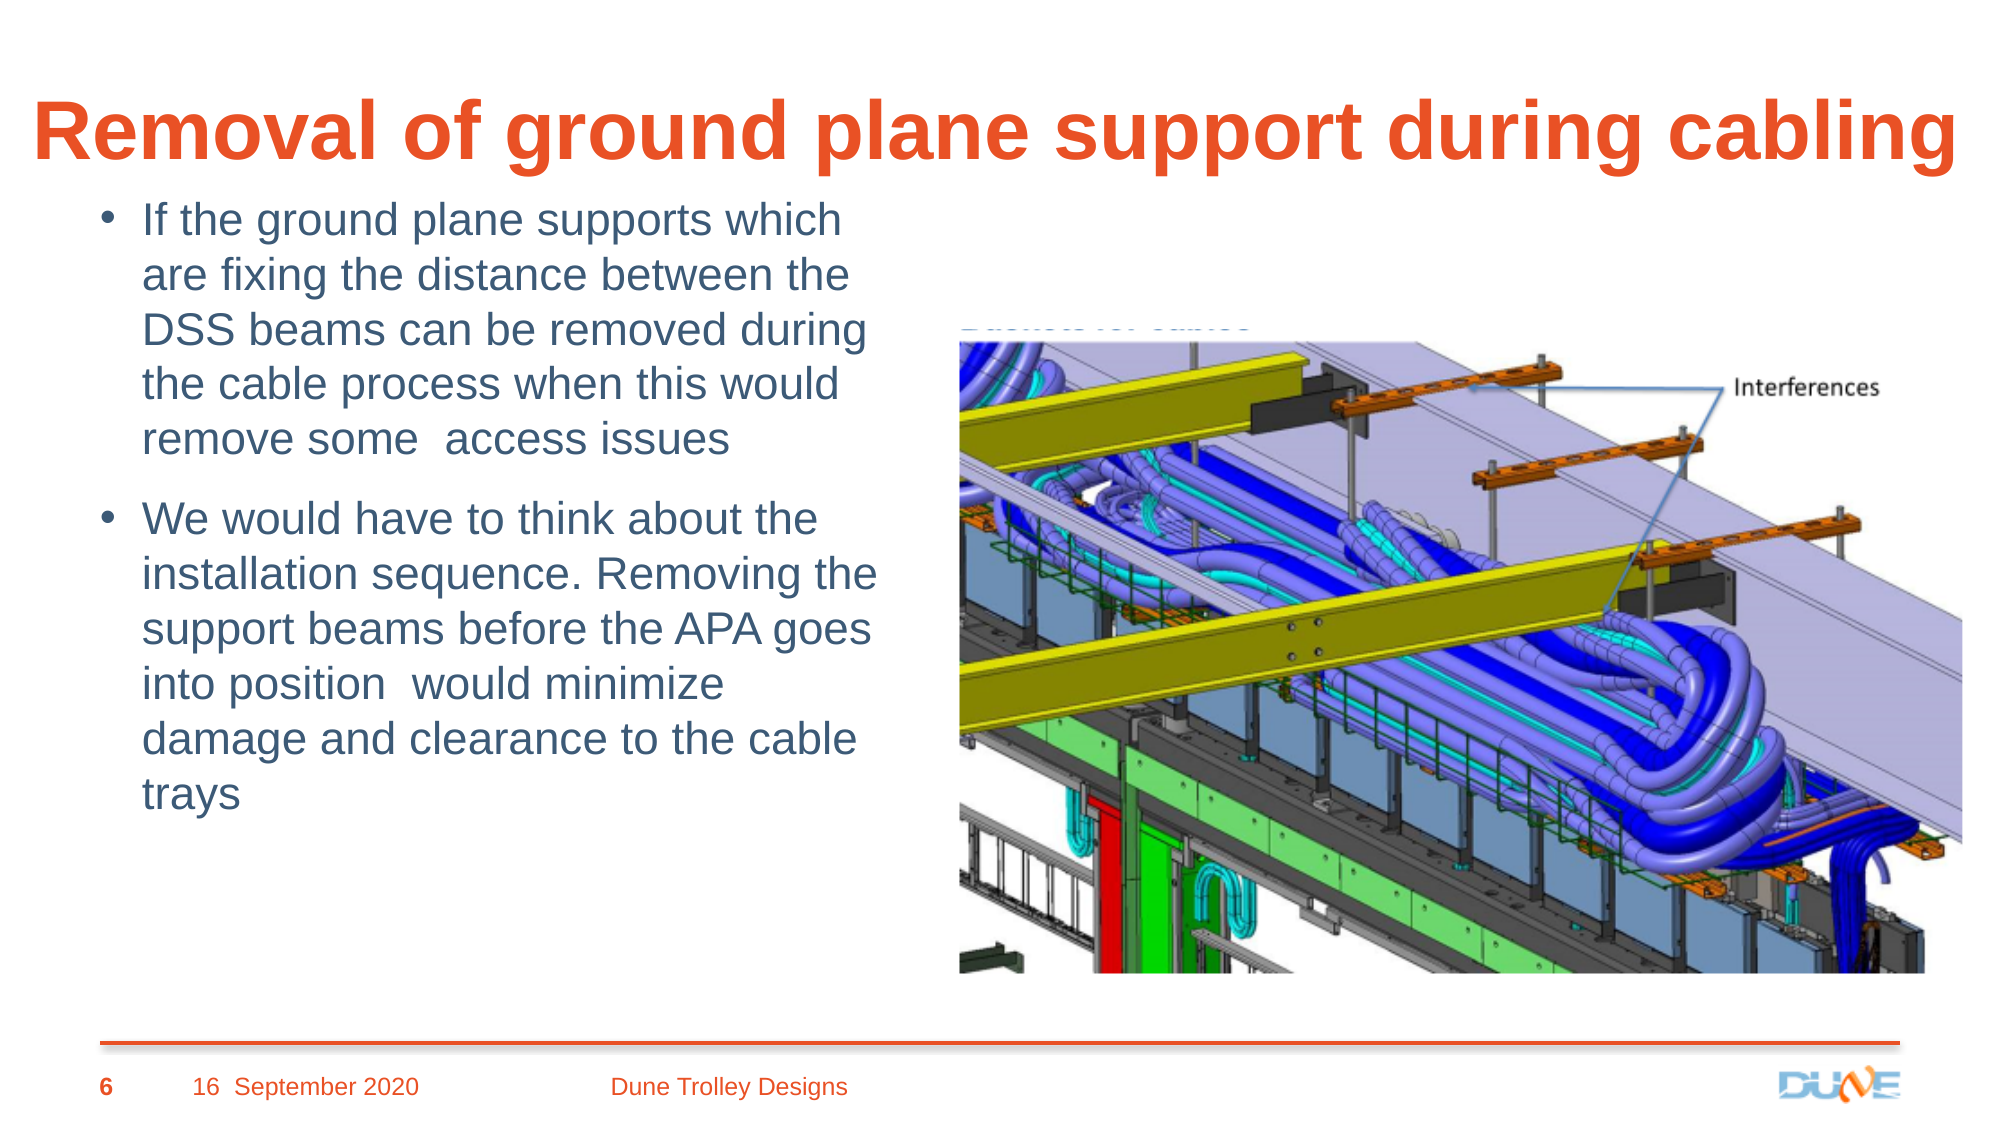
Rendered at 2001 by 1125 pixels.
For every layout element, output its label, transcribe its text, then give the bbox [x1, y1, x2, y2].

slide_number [193, 1074, 514, 1101]
picture [1778, 1064, 1902, 1104]
slide_number 6 [99, 1074, 193, 1101]
list If the ground plane supports which are fixing the distance between the DSS beams can be removed during the cable process when this would remove some access issues We would have to think about the installation sequence. Removing the support beams before the APA goes into position would minimize damage and clearance to the cable trays [99, 182, 889, 1008]
title Removal of ground plane support during cabling [32, 75, 1963, 183]
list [887, 329, 1963, 986]
footer Dune Trolley Designs [610, 1074, 1562, 1101]
